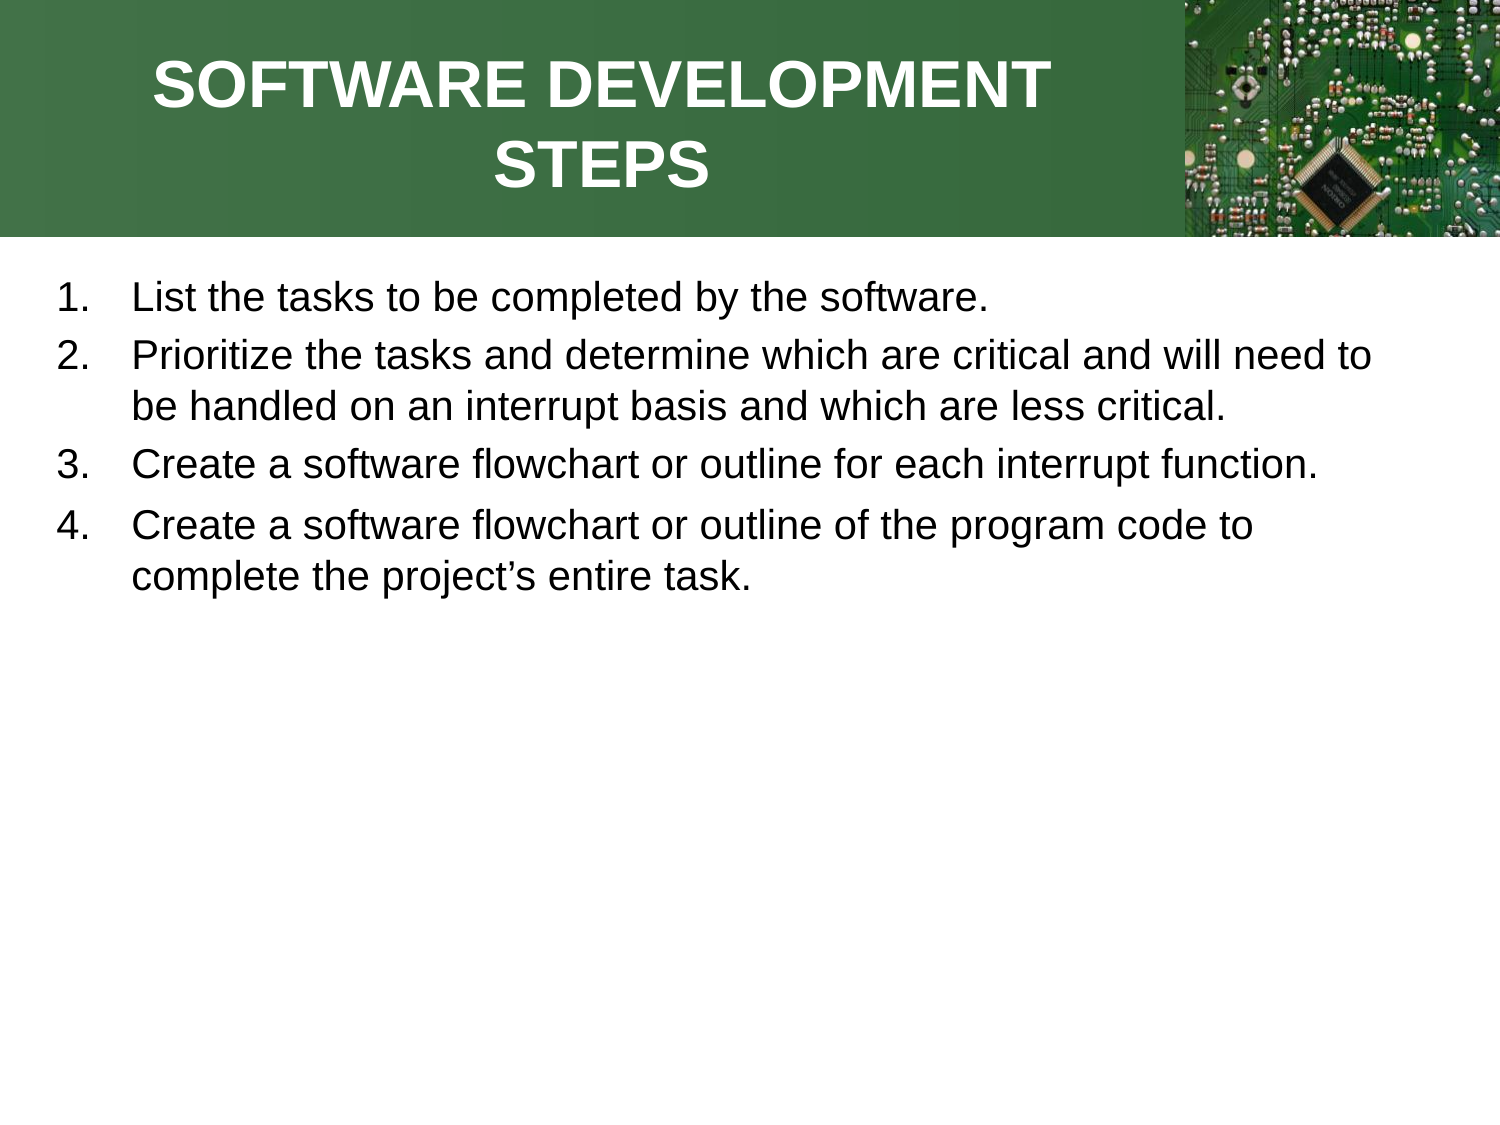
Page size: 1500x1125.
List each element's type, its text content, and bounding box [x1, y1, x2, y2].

picture [1185, 0, 1500, 237]
title SOFTWARE DEVELOPMENT STEPS [41, 45, 1164, 197]
list List the tasks to be completed by the software. Prioritize the tasks and determine which are critical and will need to be handled on an interrupt basis and which are less critical. Create a software flowchart or outline for each interrupt function. Create a software flowchart or outline of the program code to complete the project’s entire task. [41, 262, 1392, 1005]
